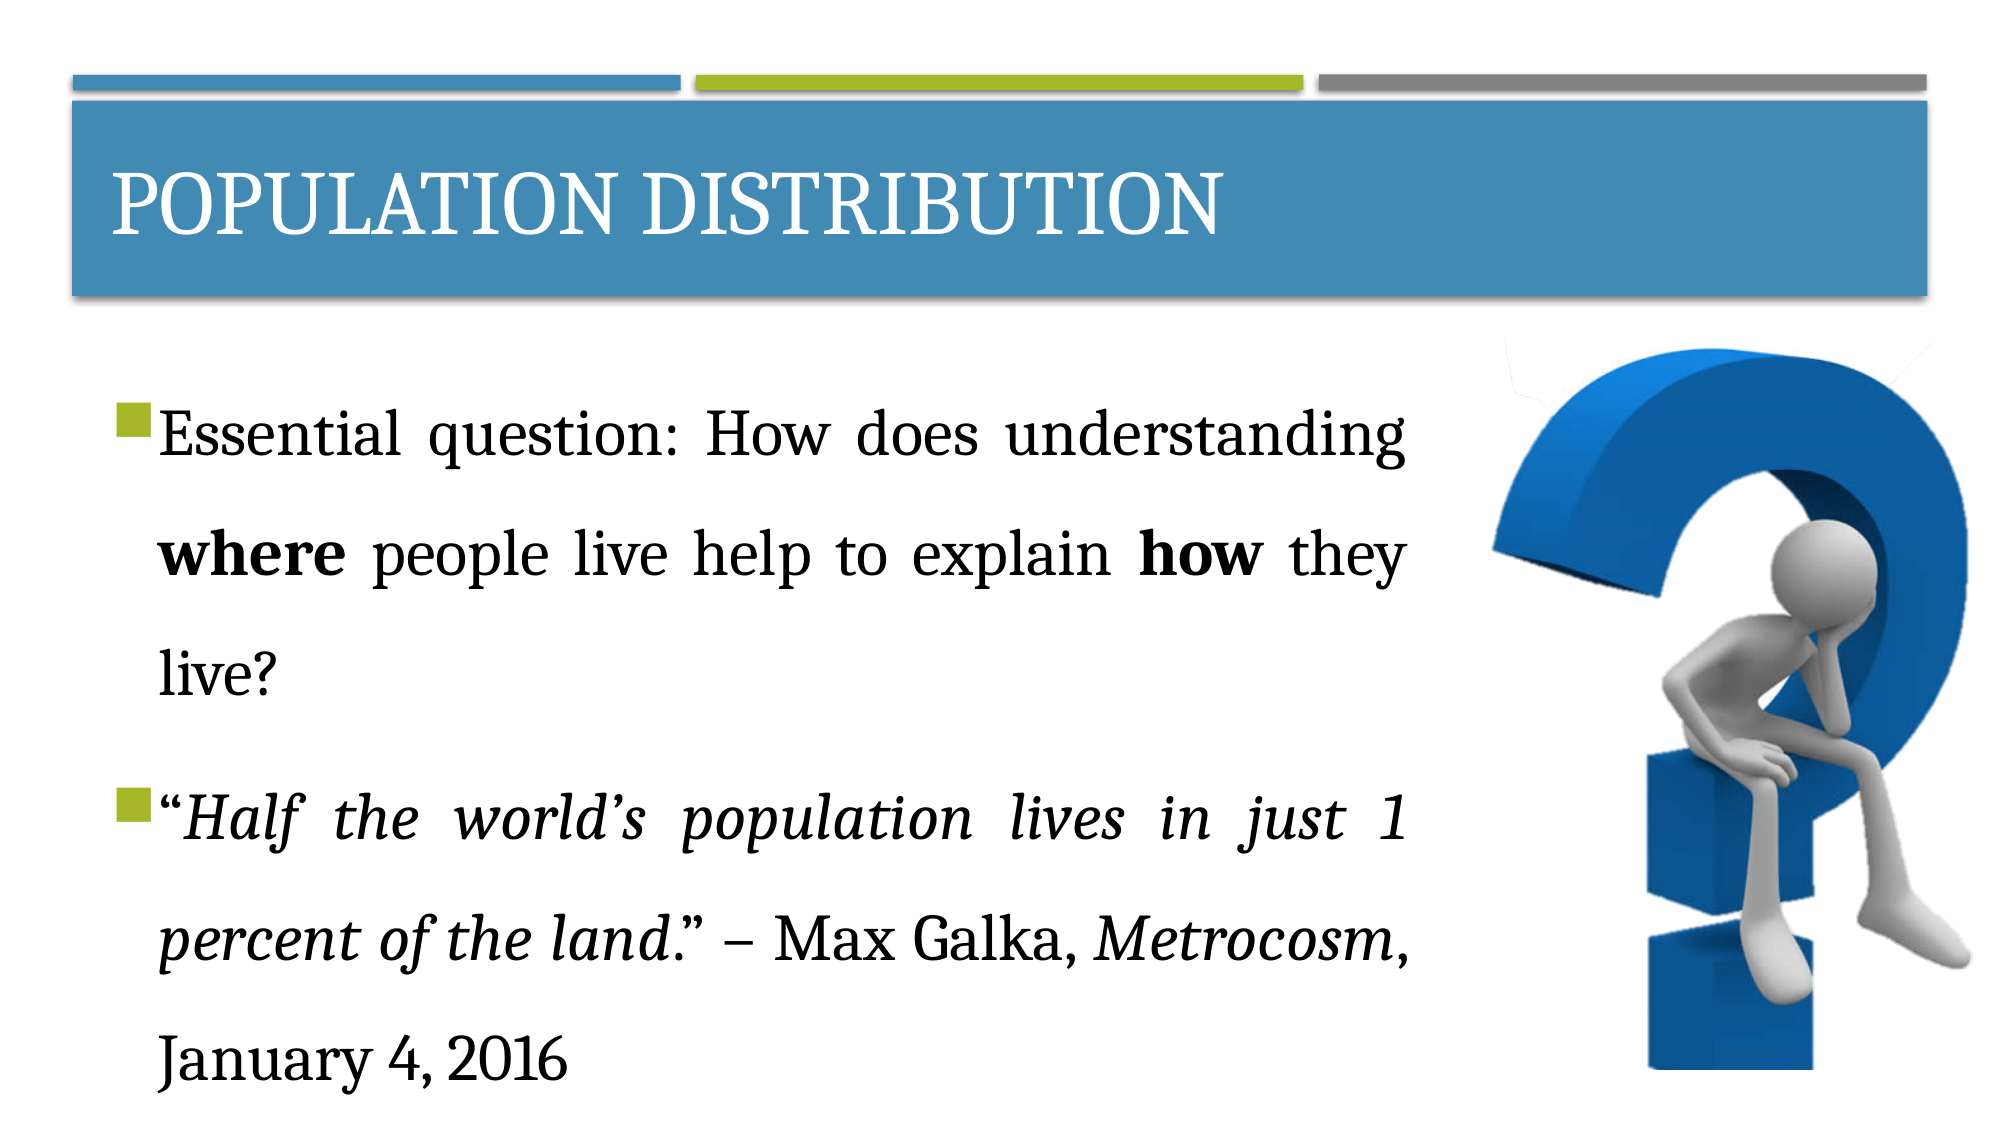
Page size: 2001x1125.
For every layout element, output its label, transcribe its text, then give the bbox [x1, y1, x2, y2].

list Essential question: How does understanding where people live help to explain how they live? “Half the world’s population lives in just 1 percent of the land.” – Max Galka, Metrocosm, January 4, 2016 [95, 340, 1423, 1104]
picture [1482, 340, 1980, 1071]
title Population distribution [95, 115, 1905, 282]
